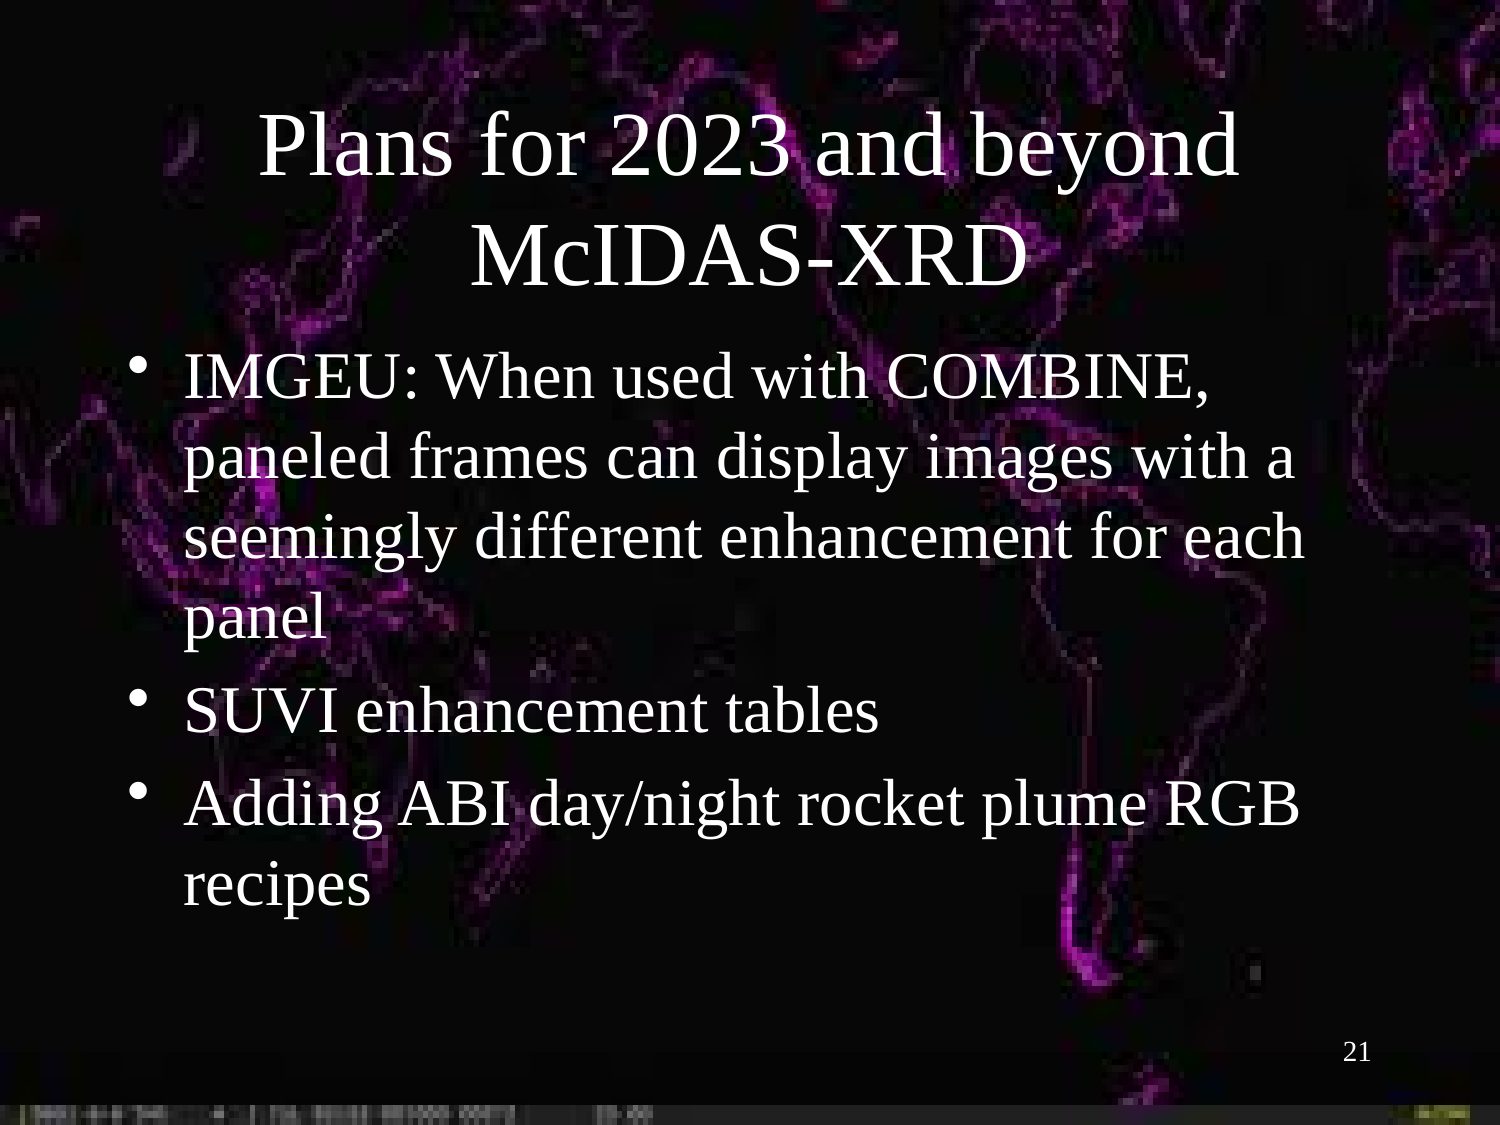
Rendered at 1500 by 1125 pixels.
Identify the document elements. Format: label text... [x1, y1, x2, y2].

slide_number 21 [1074, 1024, 1388, 1101]
picture [0, 0, 1500, 1125]
text_box IMGEU: When used with COMBINE, paneled frames can display images with a seemingly different enhancement for each panel SUVI enhancement tables Adding ABI day/night rocket plume RGB recipes [112, 324, 1388, 1025]
text_box Plans for 2023 and beyond McIDAS-XRD [112, 99, 1388, 288]
